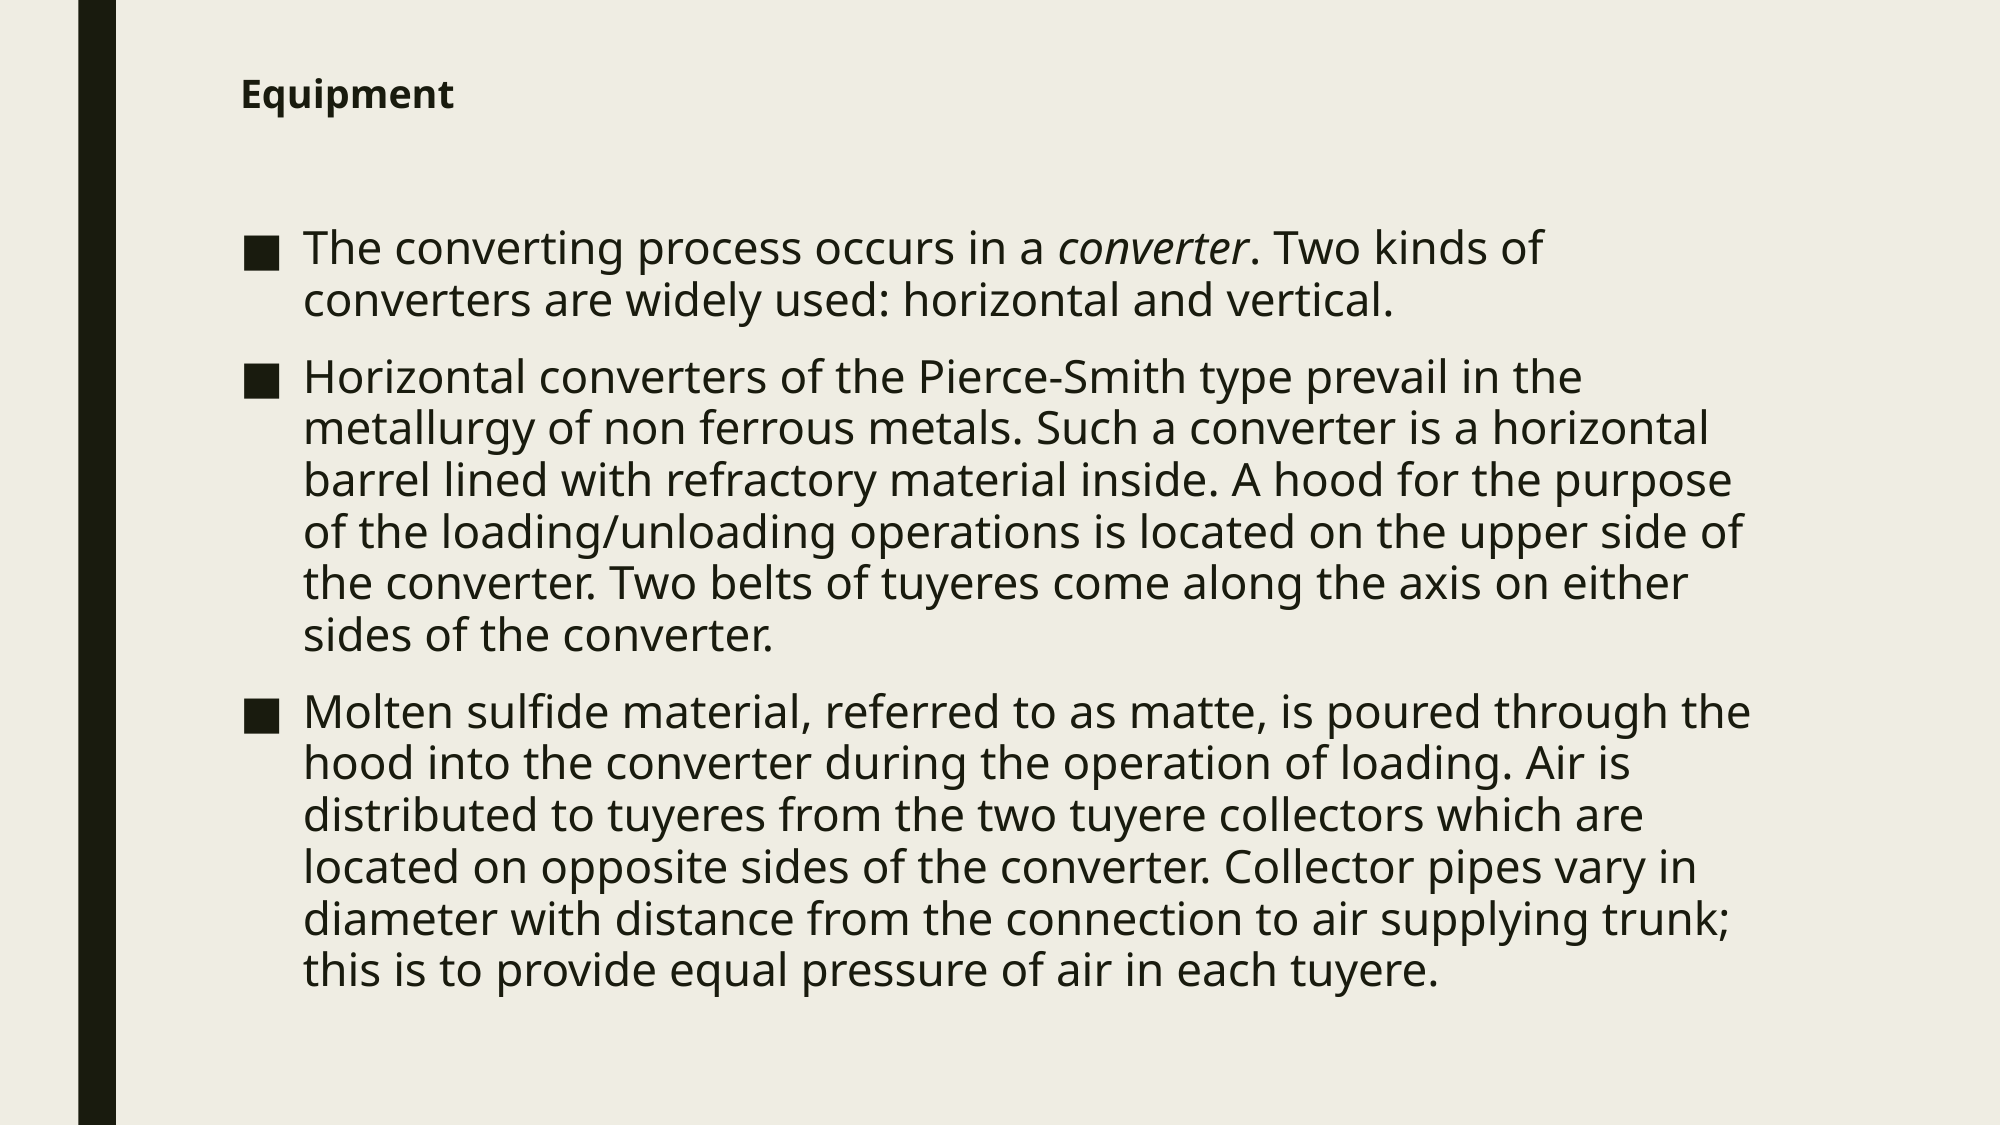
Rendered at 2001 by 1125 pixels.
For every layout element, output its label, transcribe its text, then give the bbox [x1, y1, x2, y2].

list The converting process occurs in a converter. Two kinds of converters are widely used: horizontal and vertical. Horizontal converters of the Pierce-Smith type prevail in the metallurgy of non ferrous metals. Such a converter is a horizontal barrel lined with refractory material inside. A hood for the purpose of the loading/unloading operations is located on the upper side of the converter. Two belts of tuyeres come along the axis on either sides of the converter. Molten sulfide material, referred to as matte, is poured through the hood into the converter during the operation of loading. Air is distributed to tuyeres from the two tuyere collectors which are located on opposite sides of the converter. Collector pipes vary in diameter with distance from the connection to air supplying trunk; this is to provide equal pressure of air in each tuyere. [225, 215, 1800, 1006]
title Equipment [225, 67, 1800, 173]
